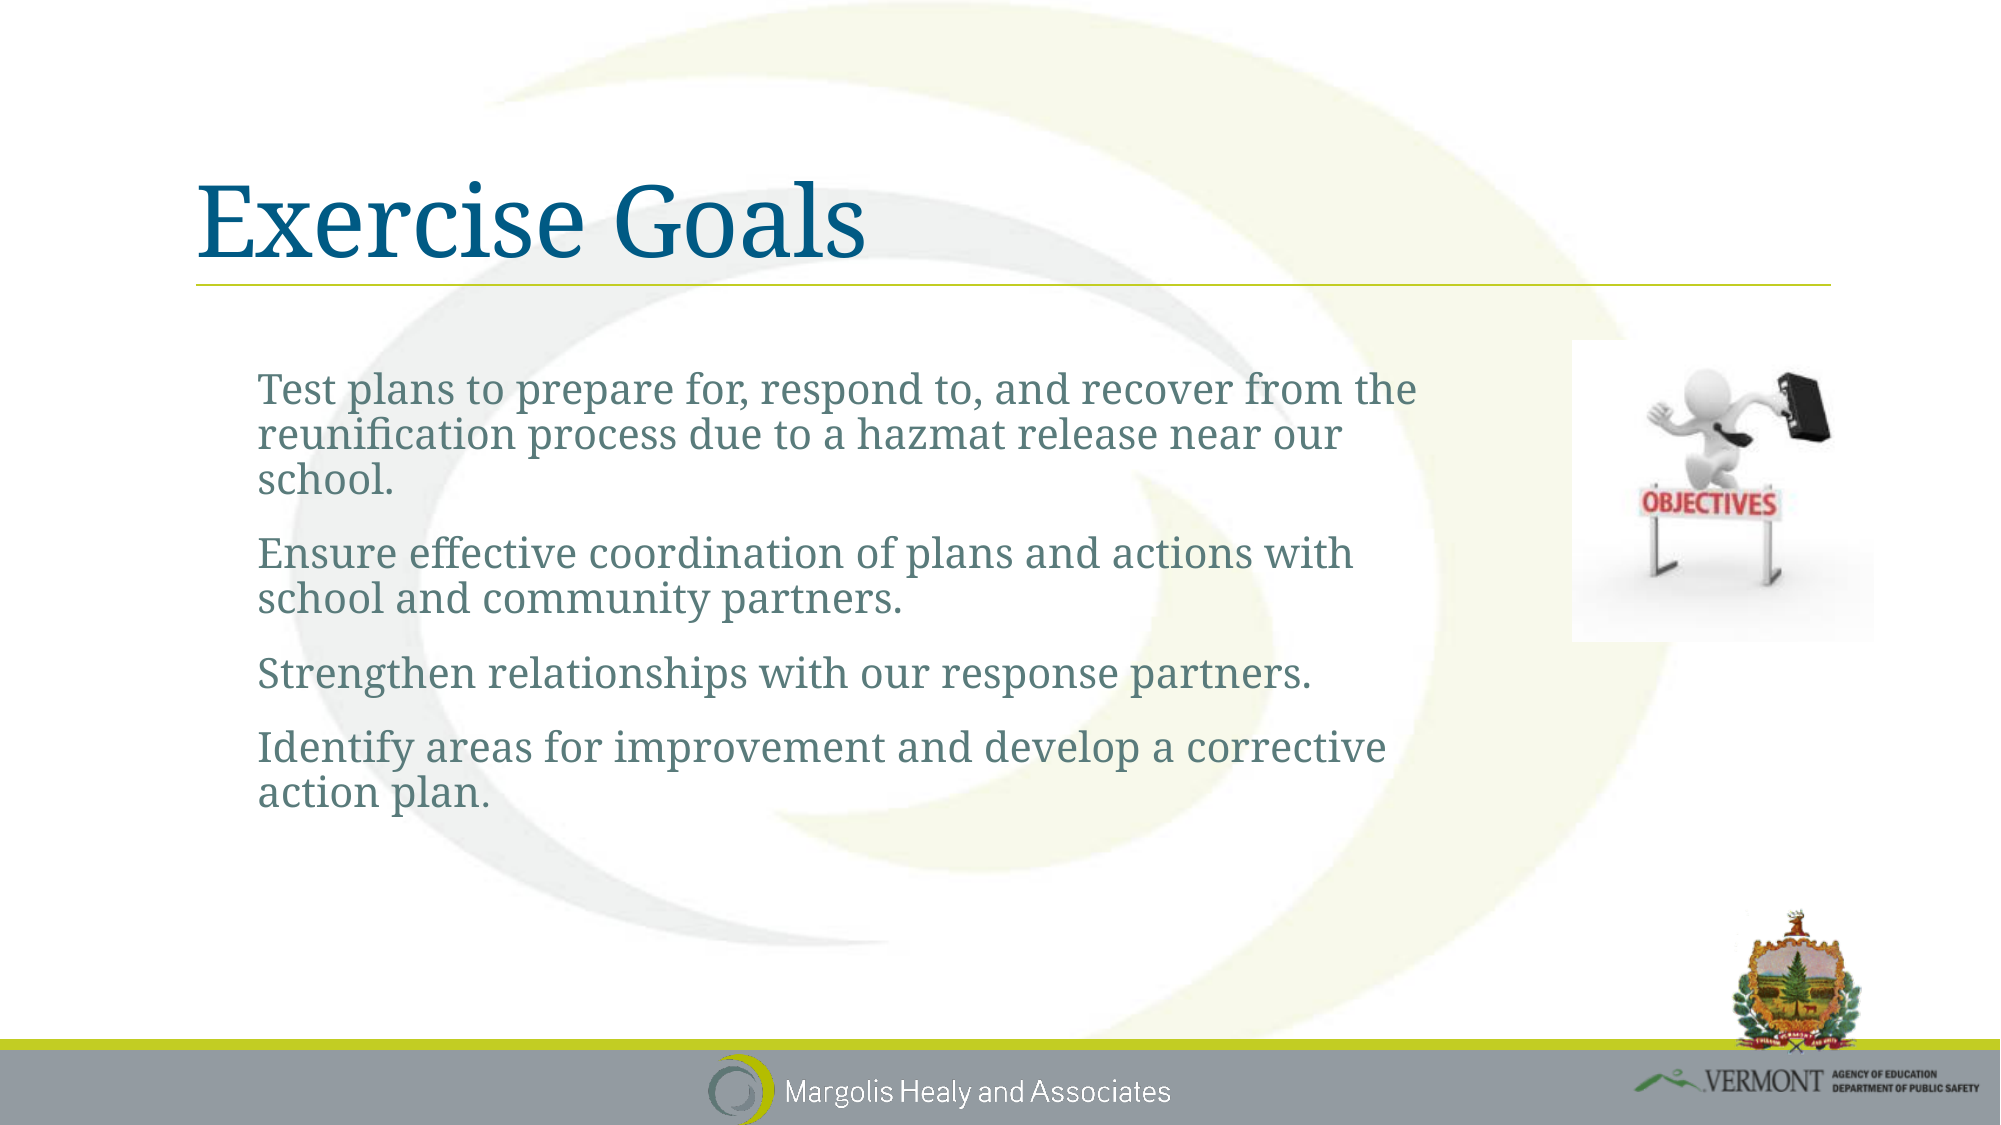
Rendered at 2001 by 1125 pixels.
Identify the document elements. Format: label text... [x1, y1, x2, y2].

title Exercise Goals [180, 47, 1830, 285]
picture [0, 0, 2001, 1125]
list Test plans to prepare for, respond to, and recover from the reunification process due to a hazmat release near our school. Ensure effective coordination of plans and actions with school and community partners. Strengthen relationships with our response partners. Identify areas for improvement and develop a corrective action plan. [242, 361, 1450, 1039]
picture [701, 1054, 1178, 1125]
